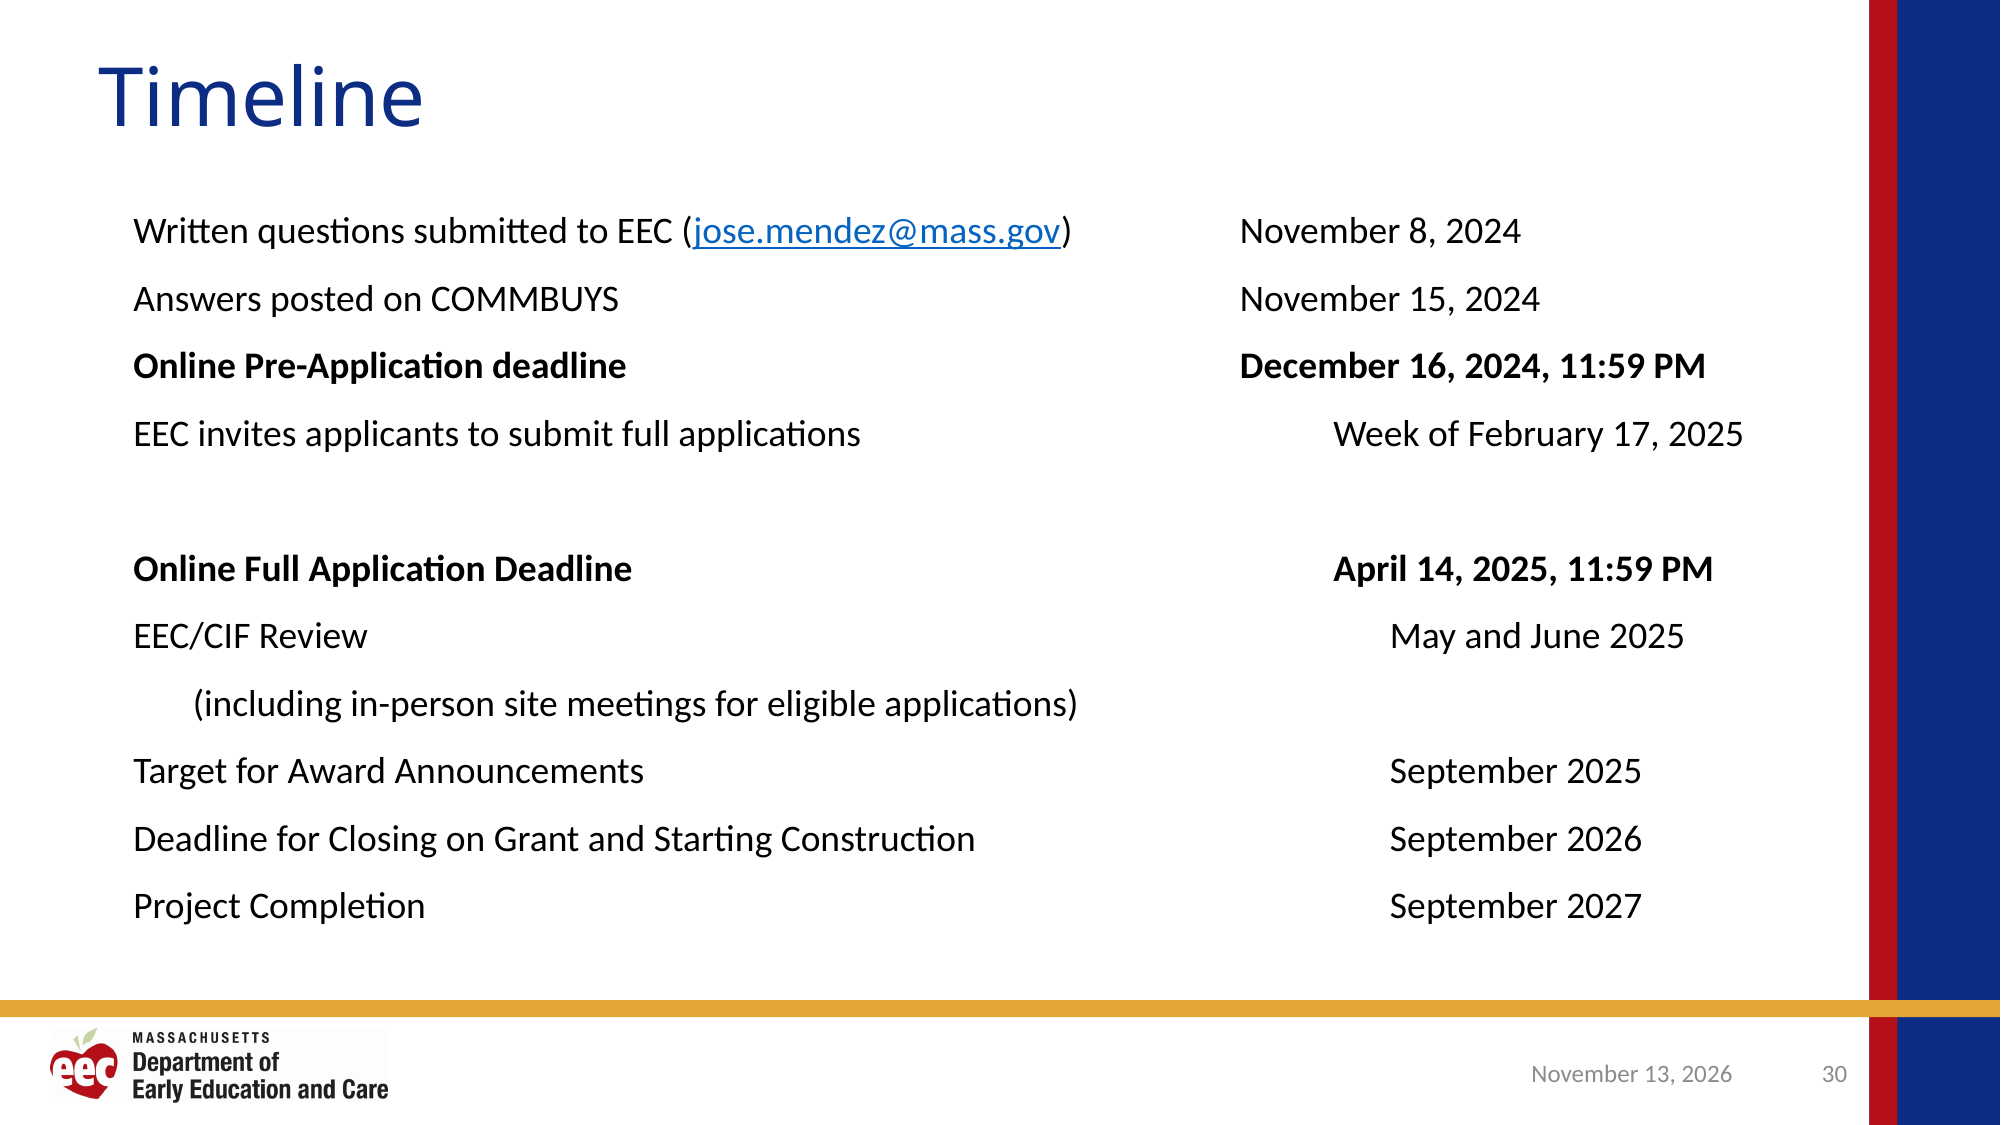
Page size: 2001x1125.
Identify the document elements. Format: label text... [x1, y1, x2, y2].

picture [50, 1027, 388, 1103]
slide_number 30 [1754, 1042, 1863, 1103]
title Timeline [83, 48, 1809, 153]
text_box Written questions submitted to EEC (jose.mendez@mass.gov) November 8, 2024 Answers posted on COMMBUYS November 15, 2024 Online Pre-Application deadline December 16, 2024, 11:59 PM EEC invites applicants to submit full applications Week of February 17, 2025 Online Full Application Deadline April 14, 2025, 11:59 PM EEC/CIF Review May and June 2025 (including in-person site meetings for eligible applications) Target for Award Announcements September 2025 Deadline for Closing on Grant and Starting Construction September 2026 Project Completion September 2027 [118, 176, 1882, 934]
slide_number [1459, 1042, 1748, 1103]
